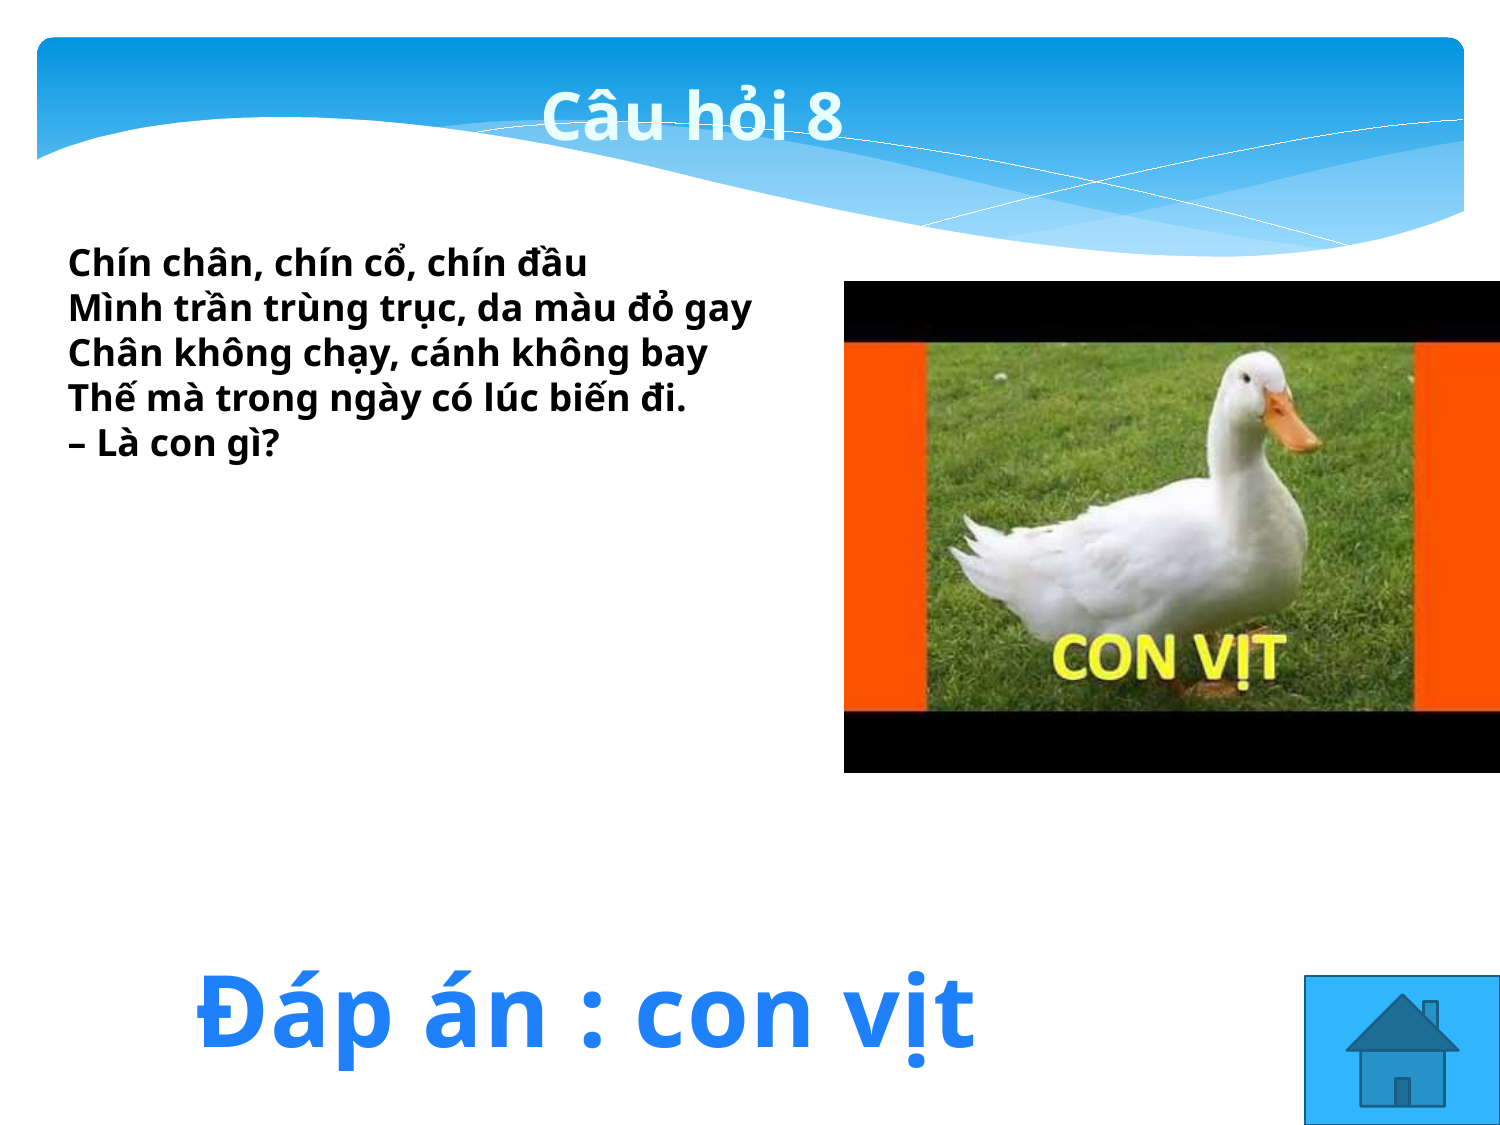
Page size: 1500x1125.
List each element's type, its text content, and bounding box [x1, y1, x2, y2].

text_box Chín chân, chín cổ, chín đầu Mình trần trùng trục, da màu đỏ gay Chân không chạy, cánh không bay Thế mà trong ngày có lúc biến đi. – Là con gì? [53, 231, 803, 472]
text_box [1304, 975, 1500, 1125]
picture [844, 281, 1500, 774]
text_box Câu hỏi 8 [525, 66, 1010, 161]
text_box Đáp án : con vịt [180, 940, 1021, 1076]
